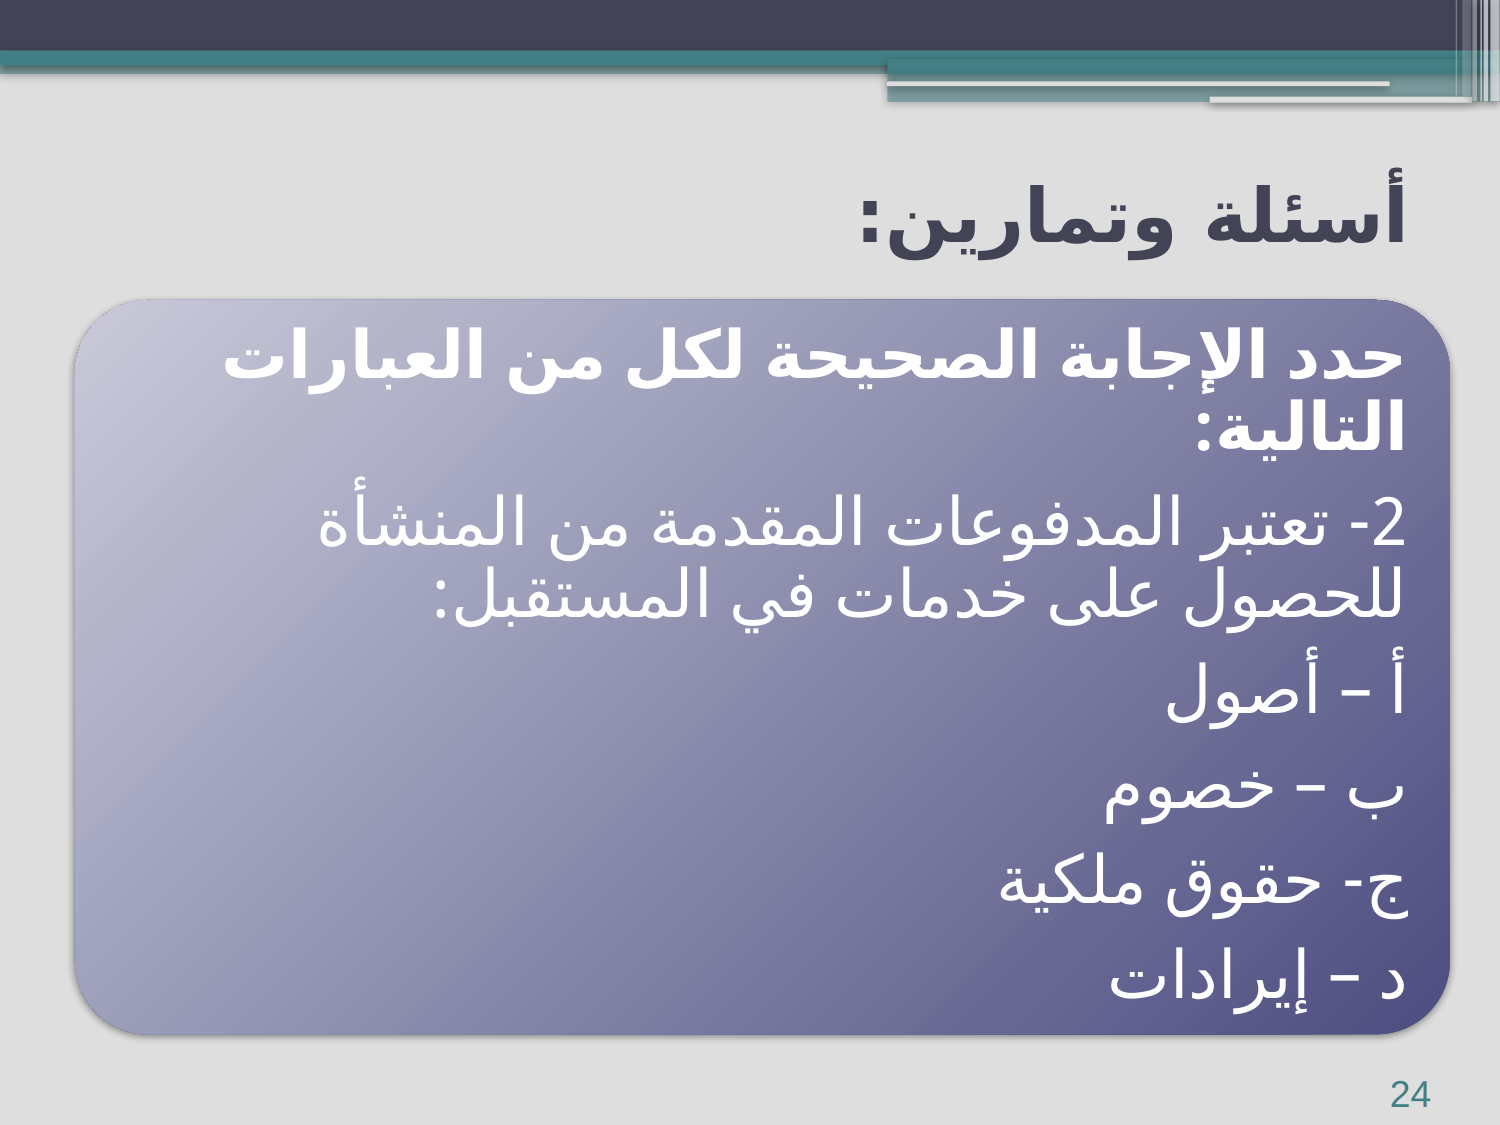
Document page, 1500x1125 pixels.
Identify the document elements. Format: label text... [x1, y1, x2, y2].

title أسئلة وتمارين: [74, 124, 1426, 298]
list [74, 299, 1451, 1035]
slide_number 24 [1374, 1062, 1463, 1125]
